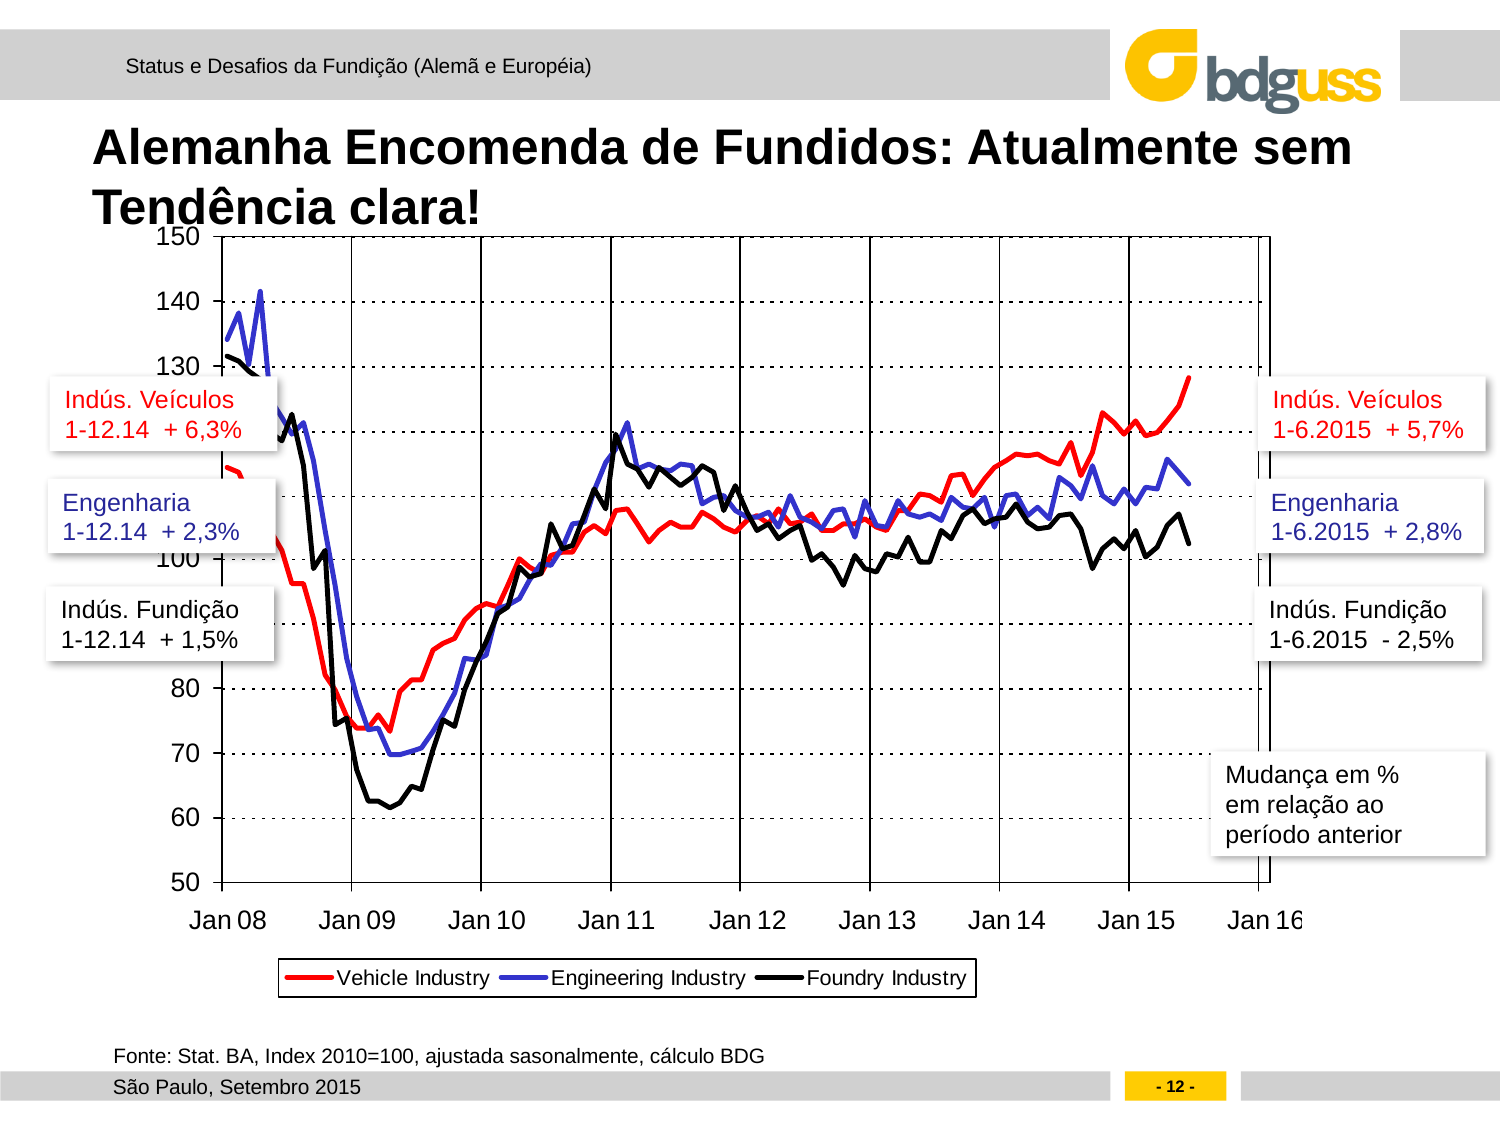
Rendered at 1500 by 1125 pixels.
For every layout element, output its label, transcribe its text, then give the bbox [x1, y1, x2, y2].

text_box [45, 376, 278, 663]
text_box Fonte: Stat. BA, Index 2010=100, ajustada sasonalmente, cálculo BDG [98, 1034, 781, 1075]
text_box Indús. Veículos 1-6.2015 + 5,7% [1308, 376, 1486, 452]
text_box Mudança em % em relação ao período anterior [1308, 751, 1486, 857]
picture [1125, 29, 1381, 106]
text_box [130, 186, 1304, 1011]
title Alemanha Encomenda de Fundidos: Atualmente sem Tendência clara! [76, 106, 1494, 244]
text_box Indús. Fundição 1-6.2015 - 2,5% [1308, 586, 1482, 661]
text_box Engenharia 1-6.2015 + 2,8% [1308, 478, 1484, 554]
